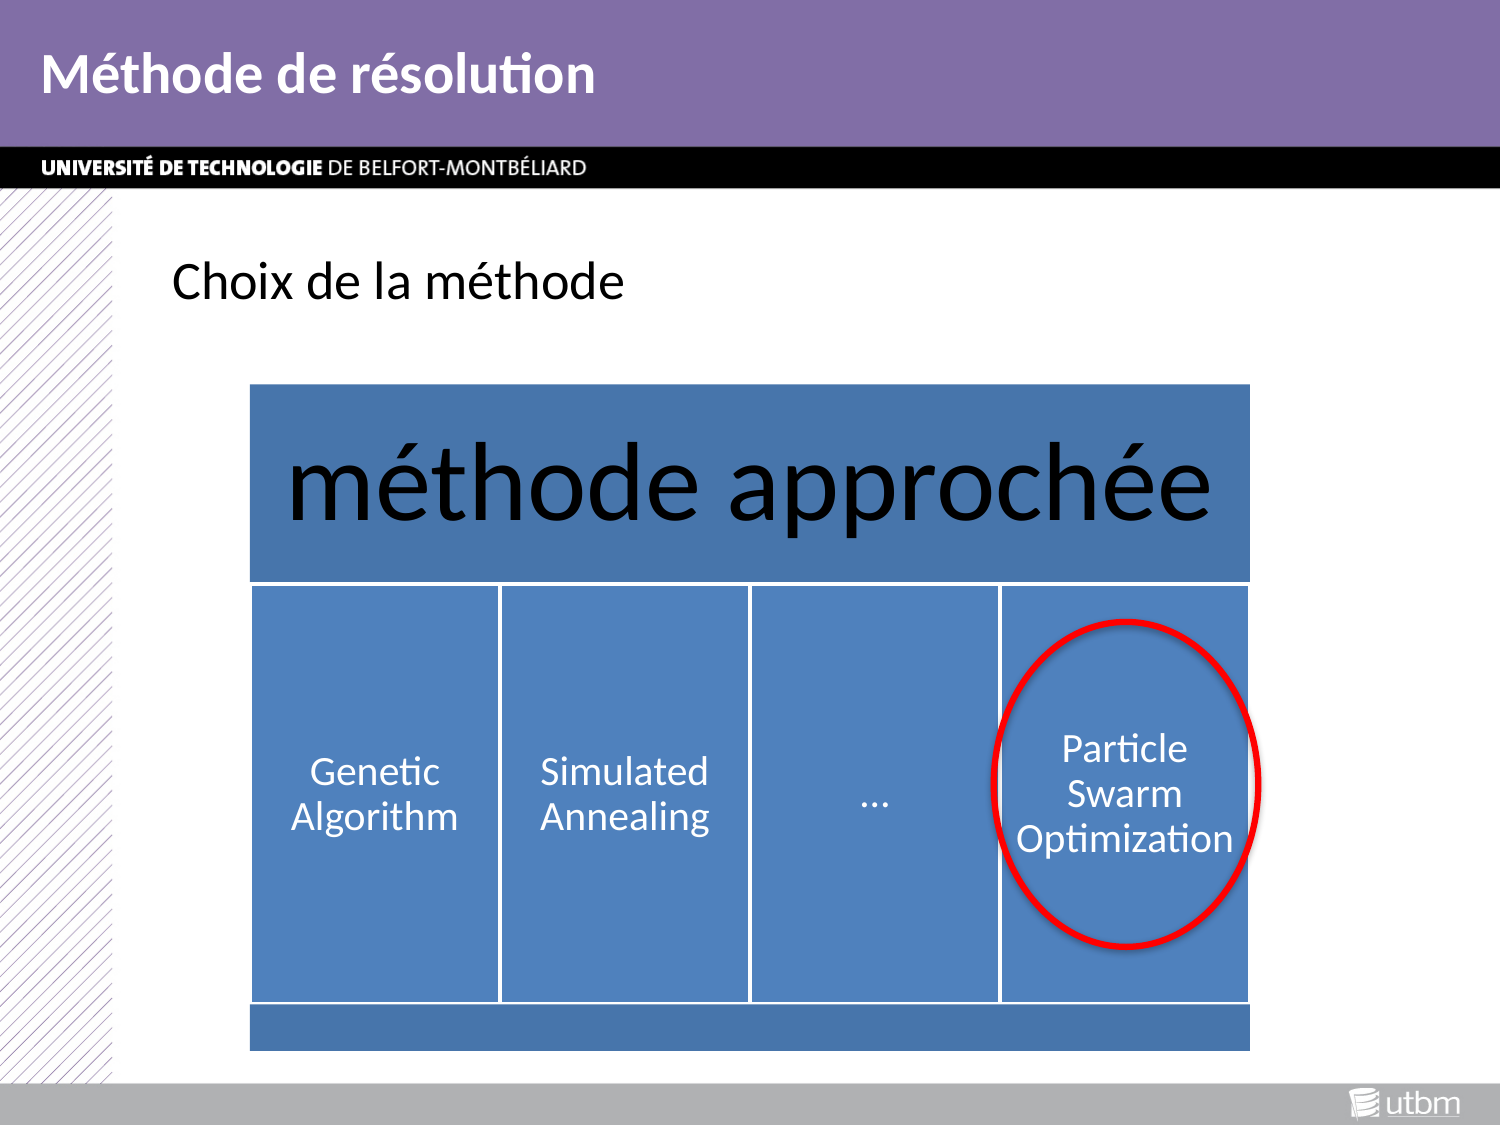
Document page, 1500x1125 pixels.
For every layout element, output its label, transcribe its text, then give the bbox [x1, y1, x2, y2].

title Méthode de résolution [25, 19, 1425, 121]
text_box [1254, 739, 1260, 829]
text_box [249, 384, 1251, 1052]
picture [0, 0, 1500, 1125]
list Choix de la méthode [157, 237, 1436, 1044]
